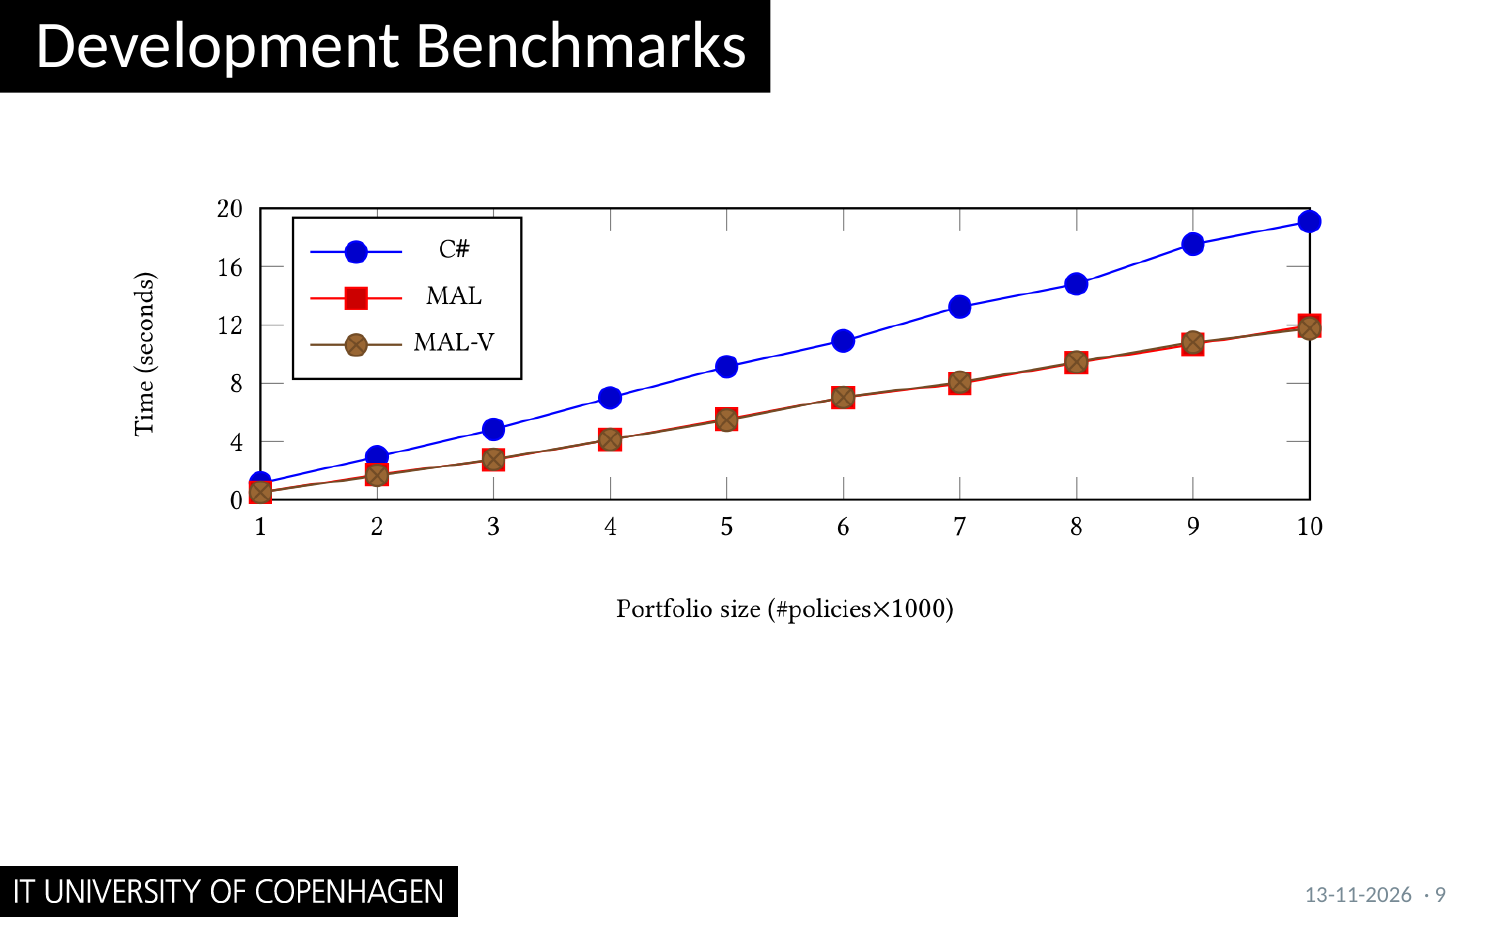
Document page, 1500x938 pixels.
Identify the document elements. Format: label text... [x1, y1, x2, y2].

picture [15, 879, 442, 903]
slide_number · 9 [1423, 868, 1474, 919]
picture [99, 168, 1376, 641]
title Development Benchmarks [0, 0, 771, 93]
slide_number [1062, 868, 1413, 919]
